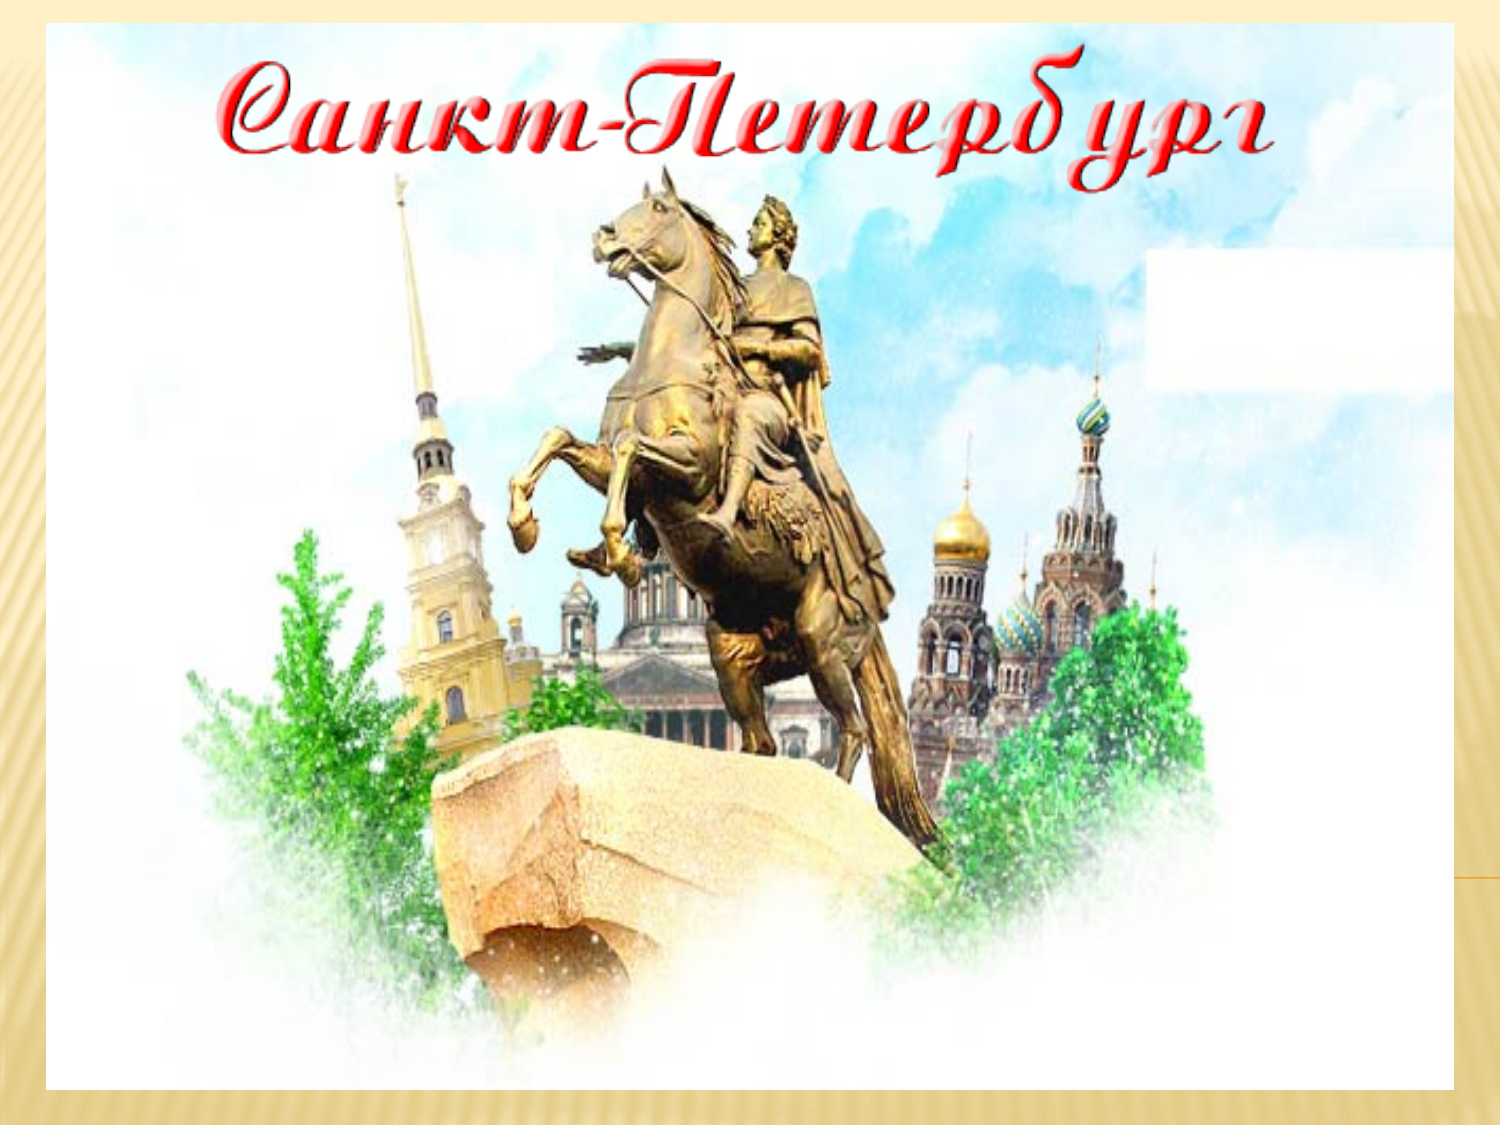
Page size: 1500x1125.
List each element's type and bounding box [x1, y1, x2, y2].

picture [46, 23, 1454, 1091]
